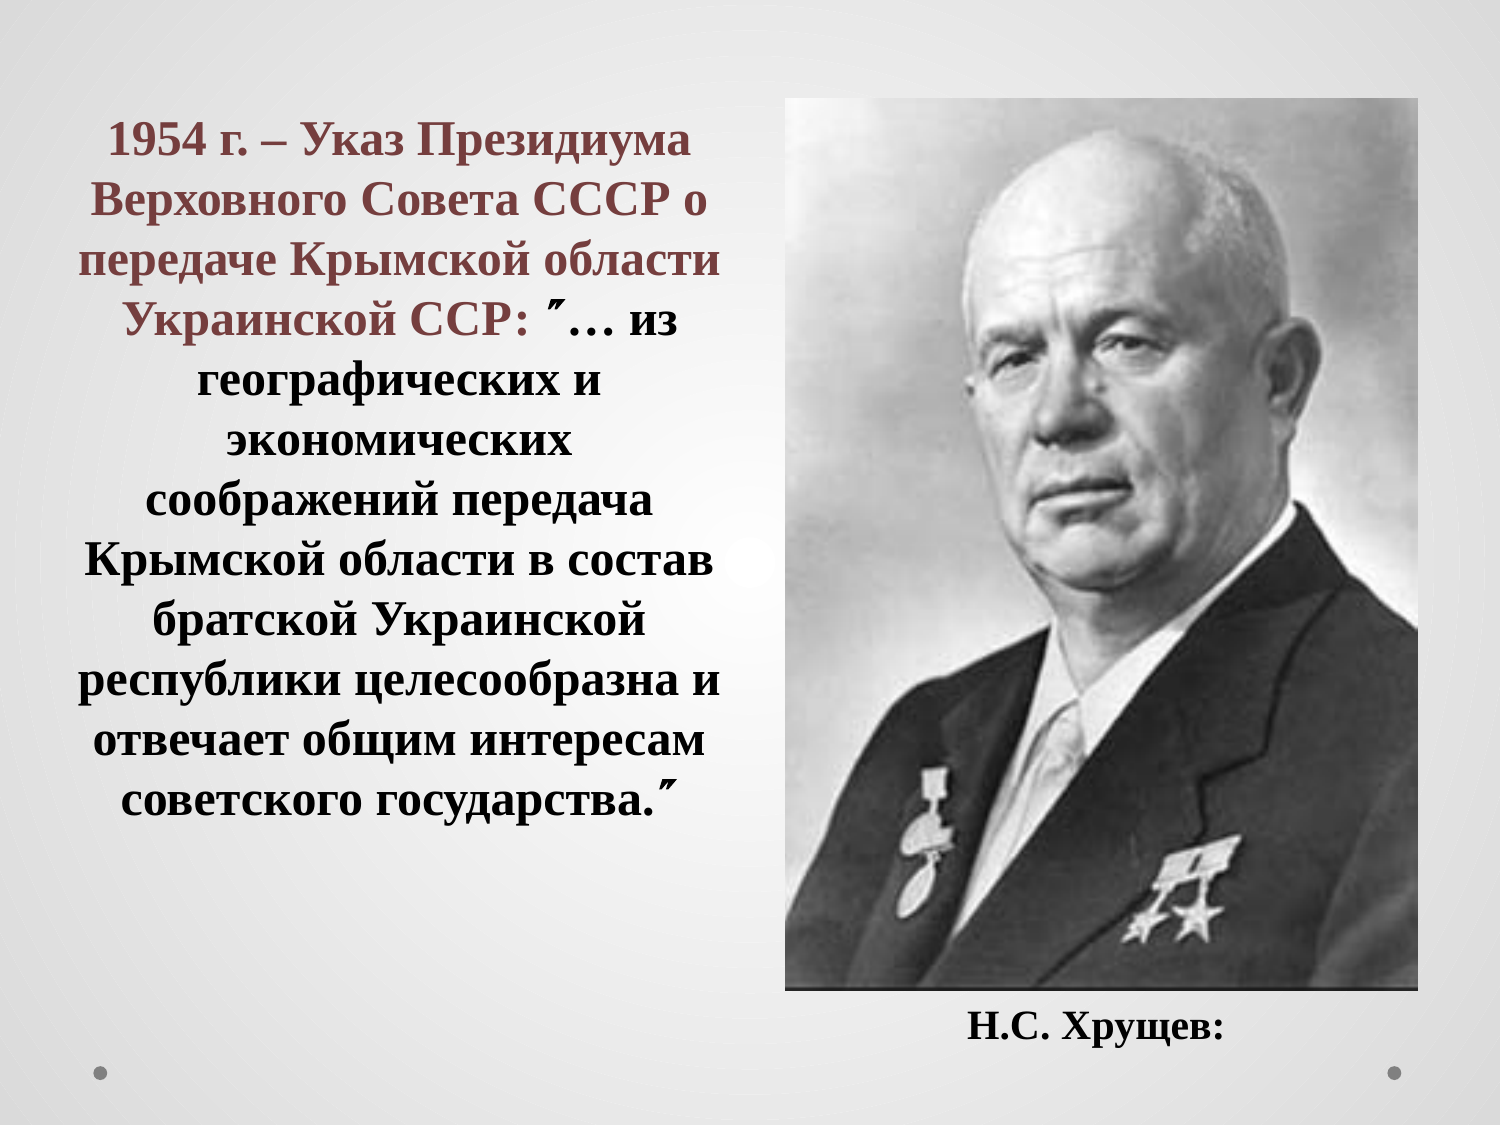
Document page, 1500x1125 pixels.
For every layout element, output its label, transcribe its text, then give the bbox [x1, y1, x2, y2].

picture [785, 98, 1418, 991]
text_box Н.С. Хрущев: [859, 999, 1344, 1056]
text_box 1954 г. – Указ Президиума Верховного Совета СССР о передаче Крымской области Украинской ССР: … из географических и экономических соображений передача Крымской области в состав братской Украинской республики целесообразна и отвечает общим интересам советского государства. [62, 98, 736, 833]
